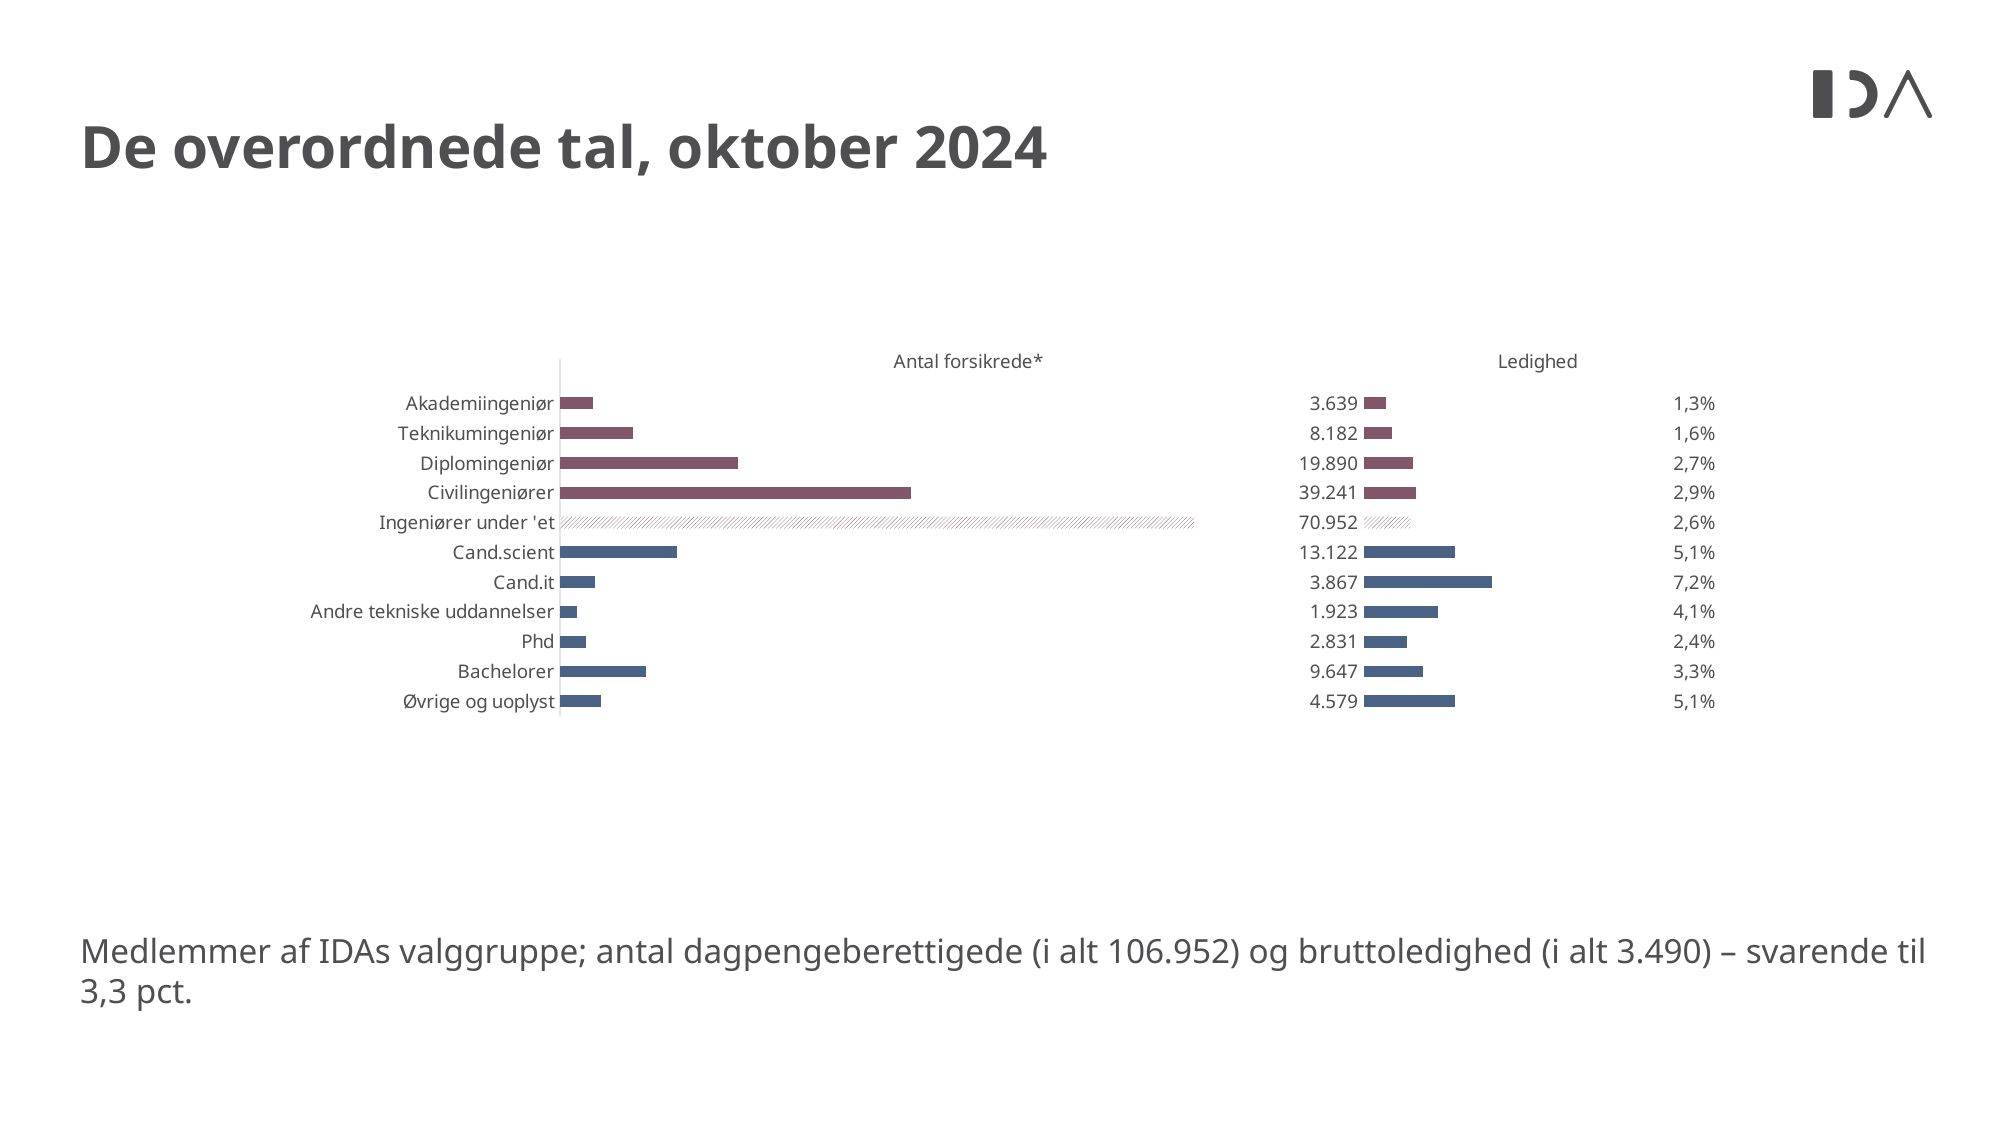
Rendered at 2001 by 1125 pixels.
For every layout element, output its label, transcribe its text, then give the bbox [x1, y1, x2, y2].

title De overordnede tal, oktober 2024 [80, 118, 1694, 283]
picture [1813, 70, 1932, 118]
text_box Medlemmer af IDAs valggruppe; antal dagpengeberettigede (i alt 106.952) og bruttoledighed (i alt 3.490) – svarende til 3,3 pct. [80, 930, 1938, 1011]
chart [66, 283, 1858, 807]
